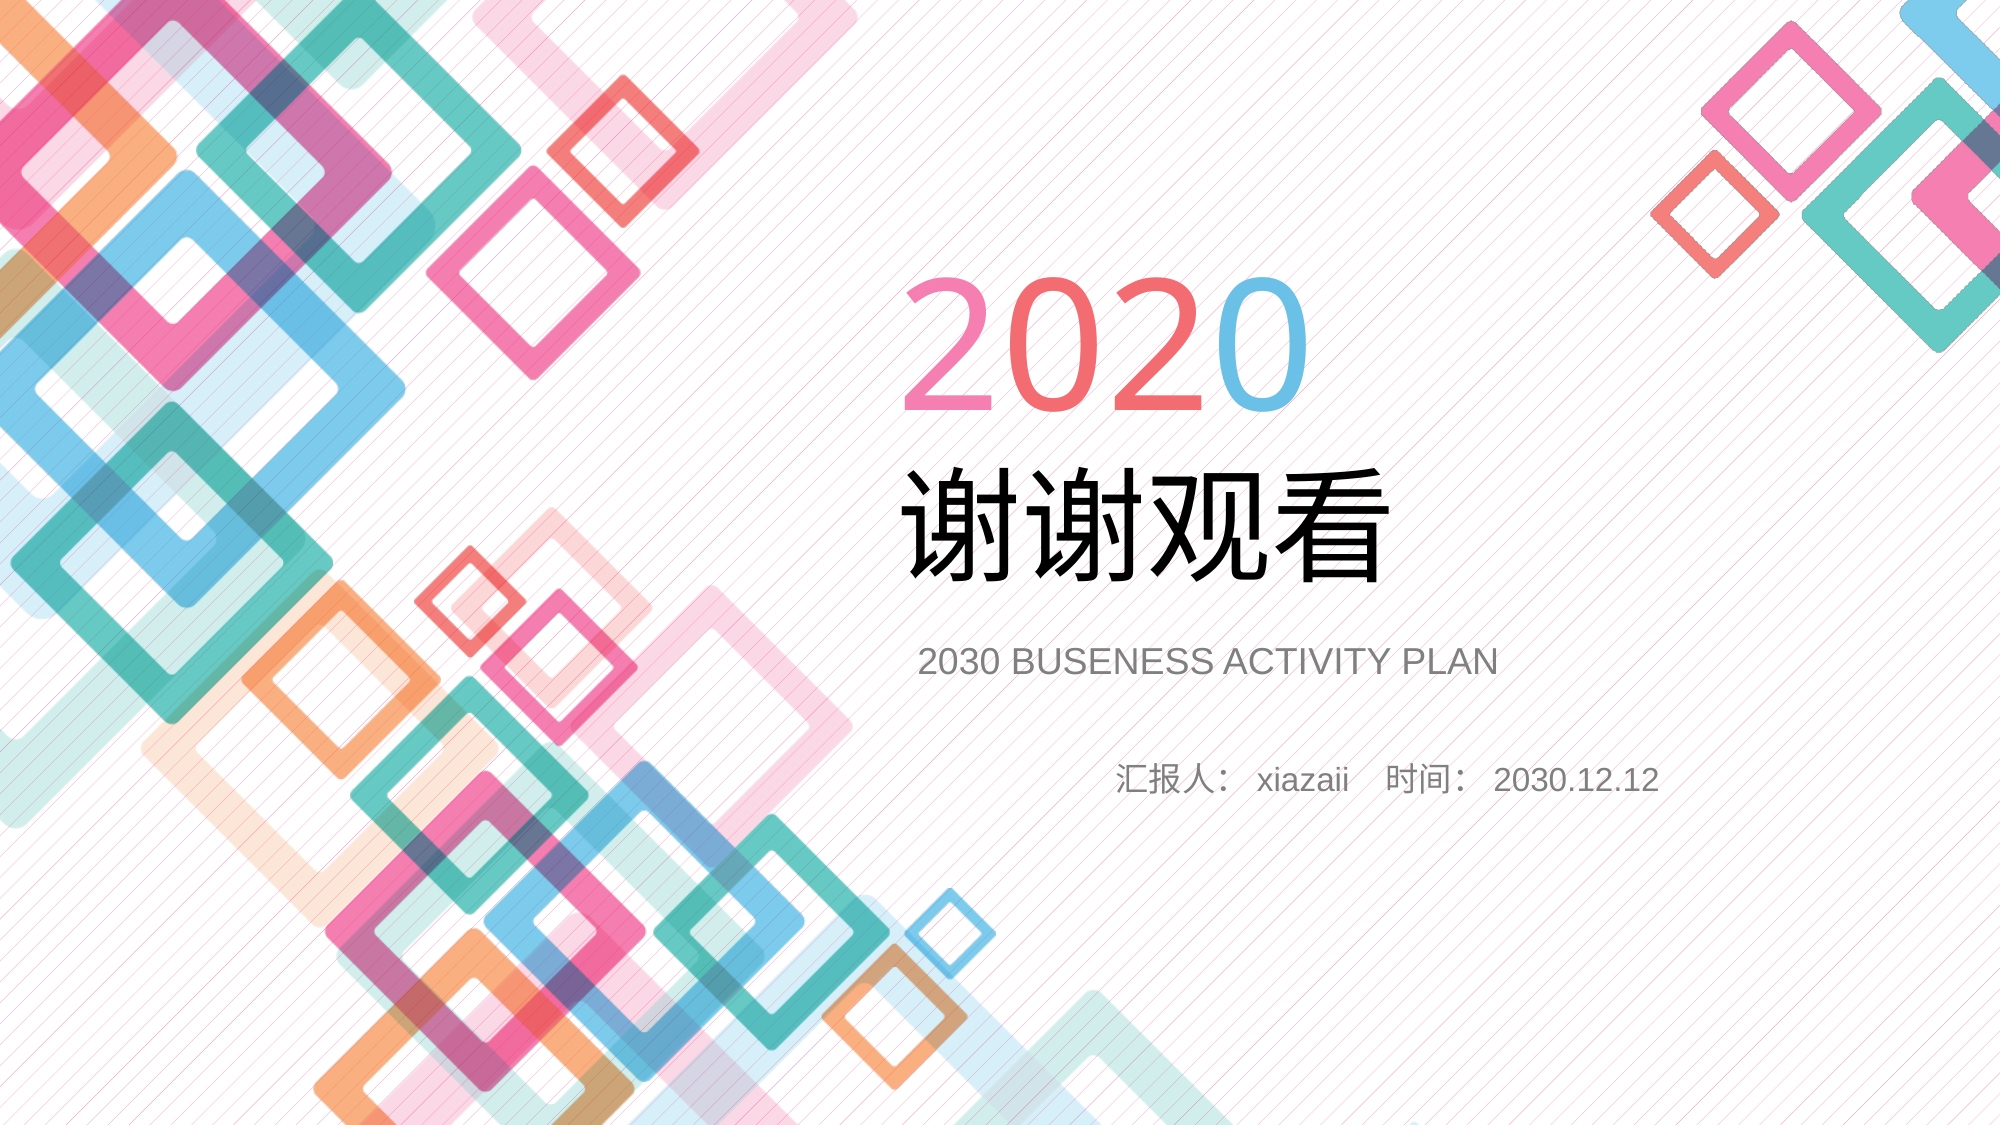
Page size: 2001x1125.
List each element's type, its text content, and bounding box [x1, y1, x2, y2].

text_box 汇报人：xiazaii 时间：2030.12.12 [1501, 751, 1675, 806]
text_box 2030 BUSENESS ACTIVITY PLAN [1501, 637, 1709, 683]
text_box 2020 谢谢观看 [1501, 219, 1721, 605]
picture [0, 0, 1497, 1125]
picture [1650, 0, 2000, 407]
